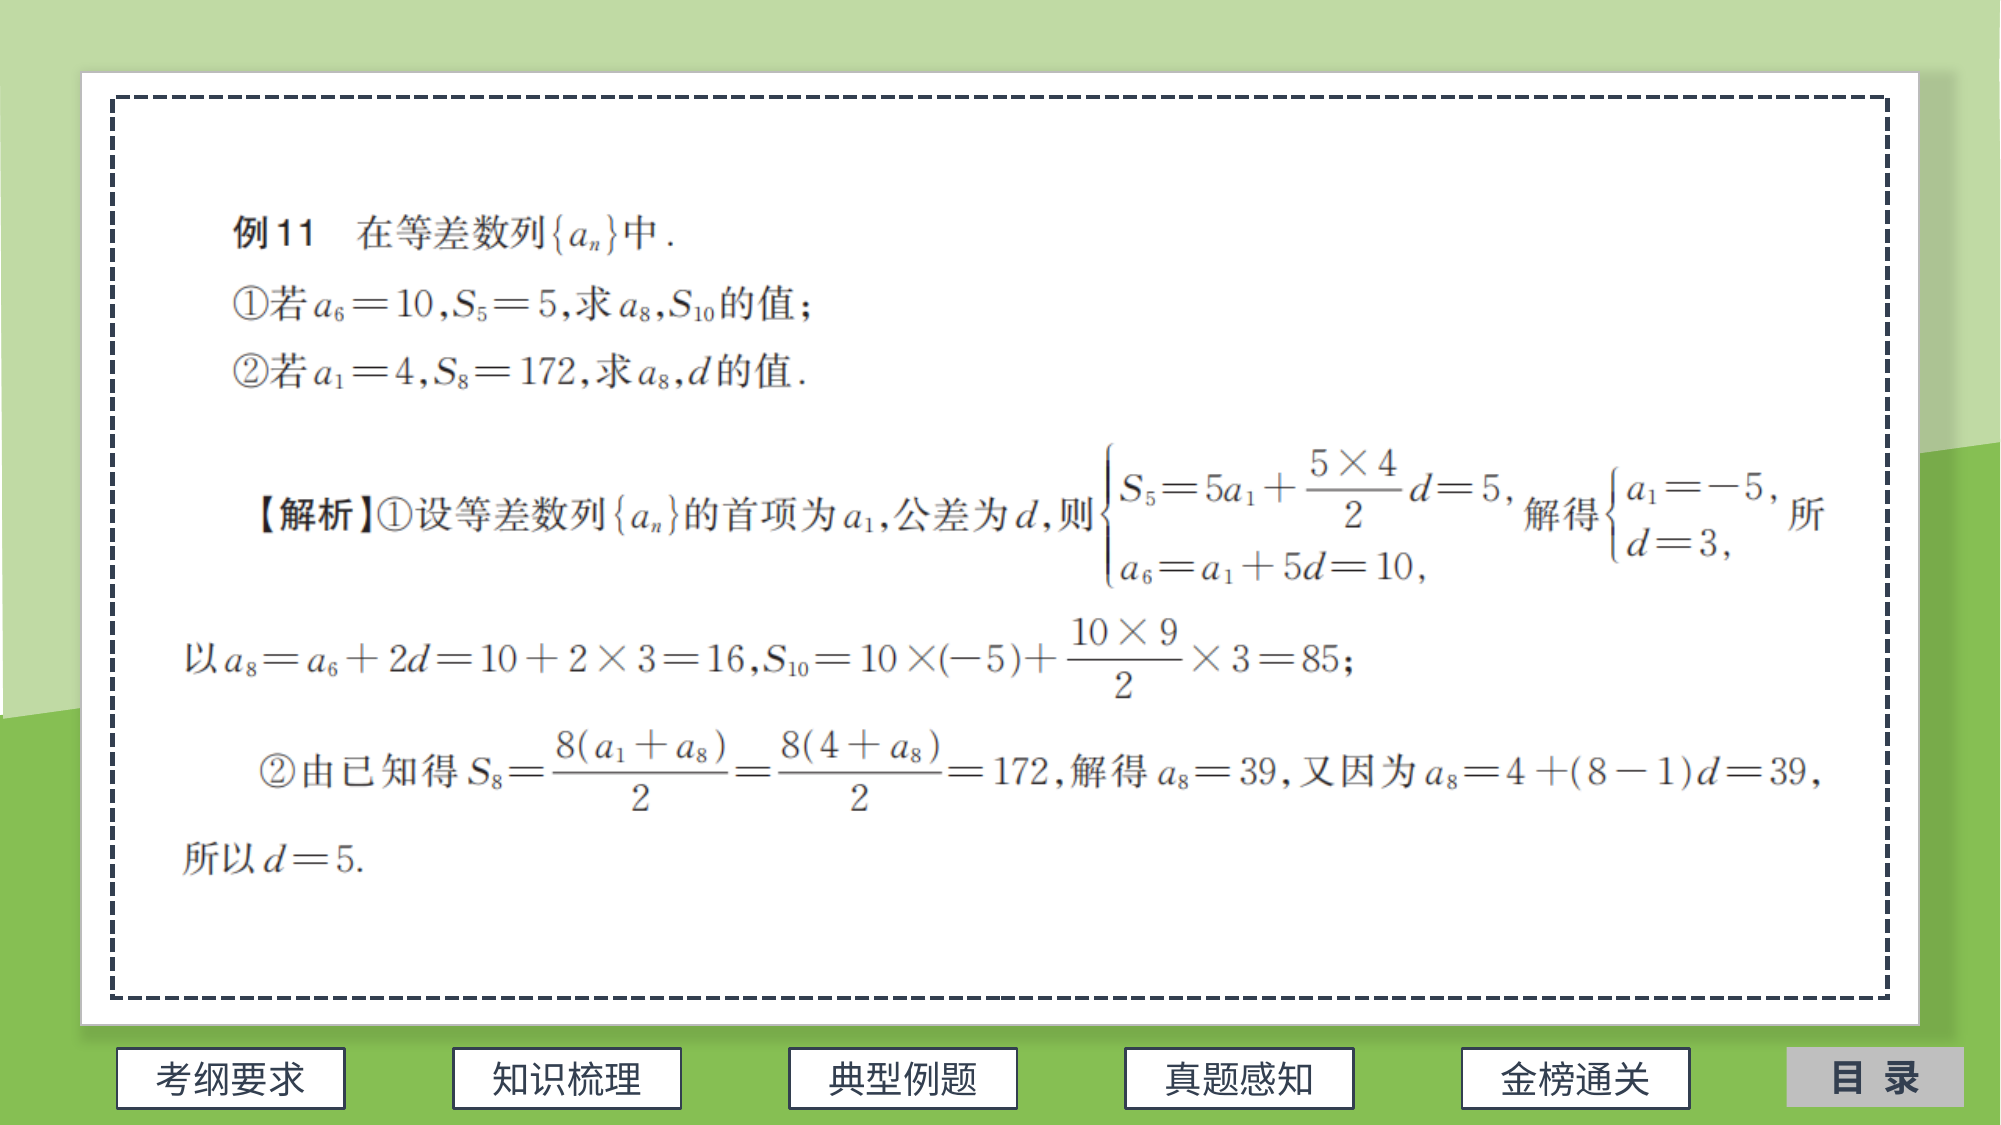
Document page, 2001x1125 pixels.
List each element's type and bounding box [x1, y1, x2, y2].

picture [167, 437, 1832, 883]
picture [217, 202, 825, 400]
